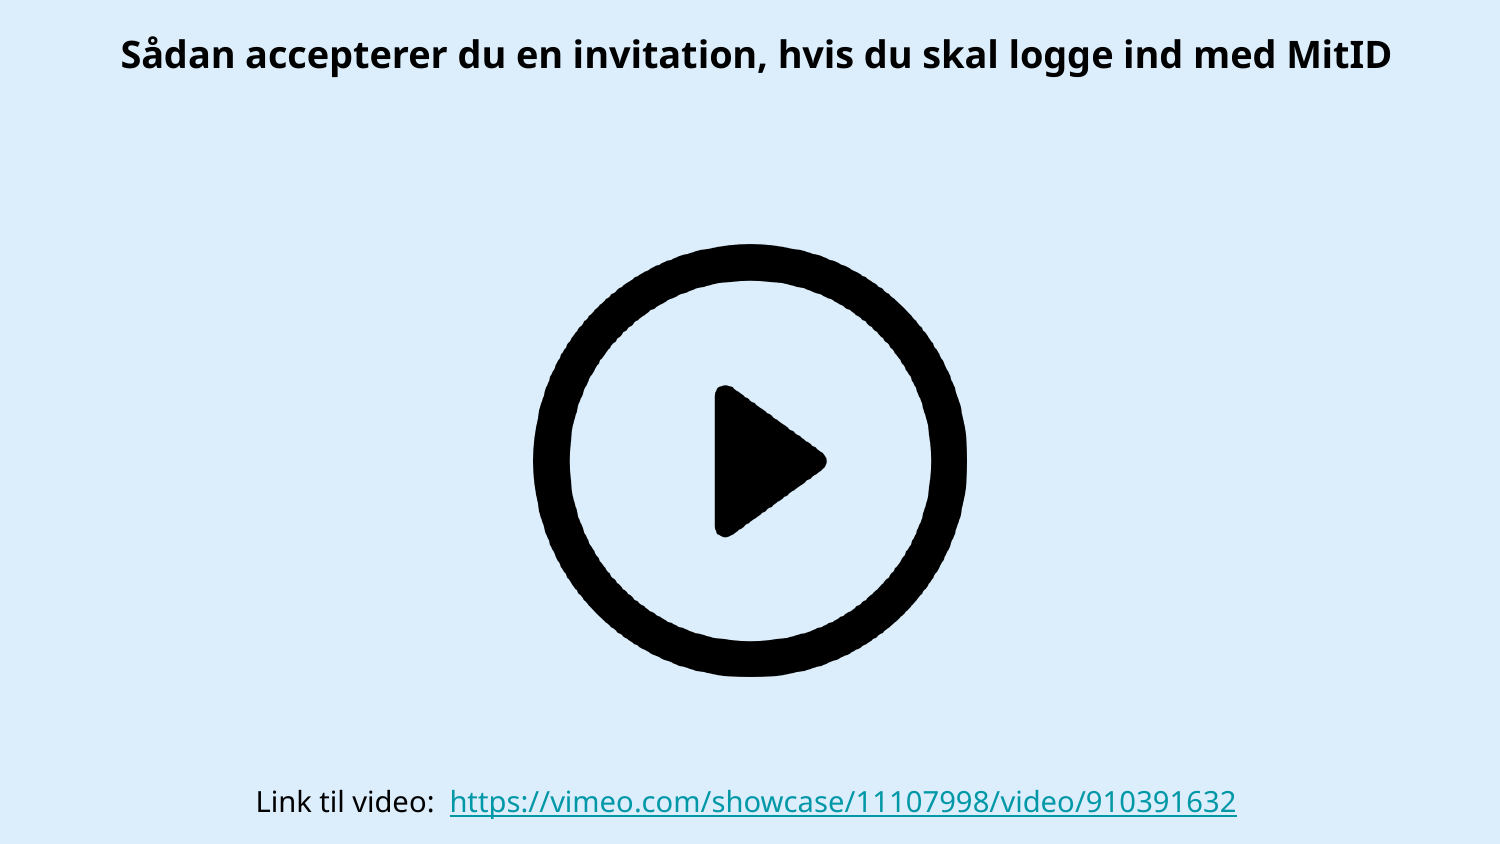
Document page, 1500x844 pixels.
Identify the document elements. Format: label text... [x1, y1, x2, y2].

picture [533, 244, 967, 677]
title Sådan accepterer du en invitation, hvis du skal logge ind med MitID [57, 12, 1456, 107]
text_box Link til video: https://vimeo.com/showcase/11107998/video/910391632 [237, 768, 1263, 838]
